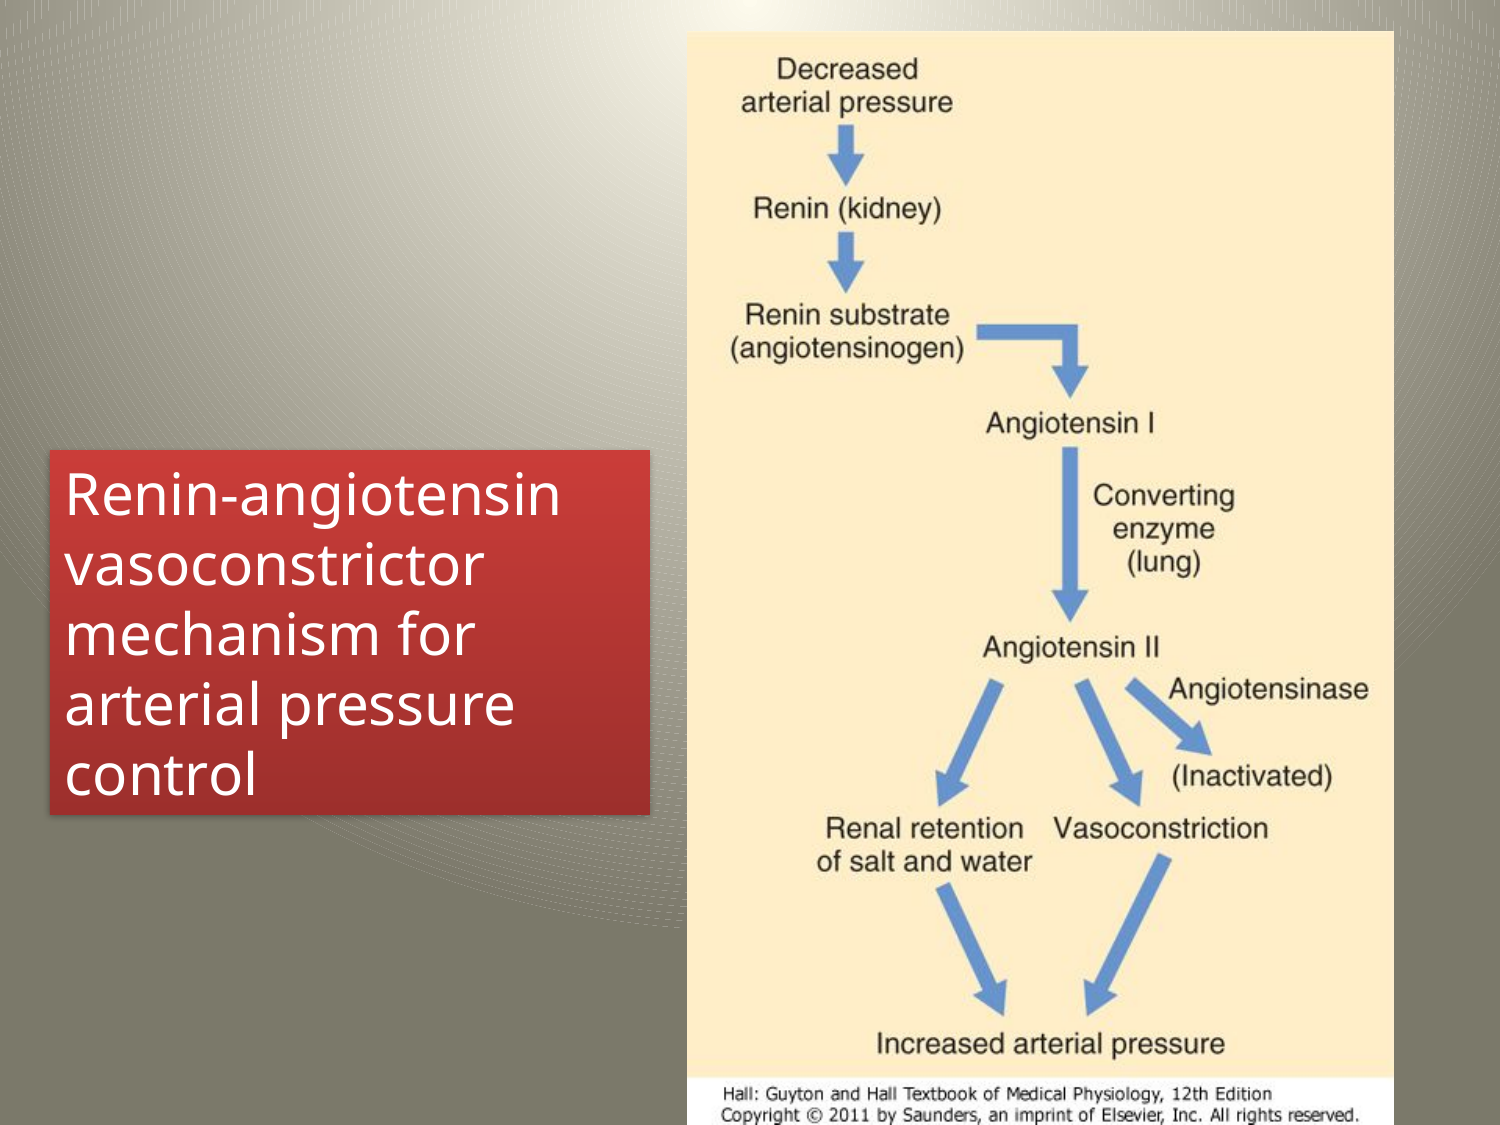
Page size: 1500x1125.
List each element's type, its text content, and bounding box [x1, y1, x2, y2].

text_box Renin-angiotensin vasoconstrictor mechanism for arterial pressure control [49, 450, 650, 815]
picture [687, 30, 1394, 1125]
